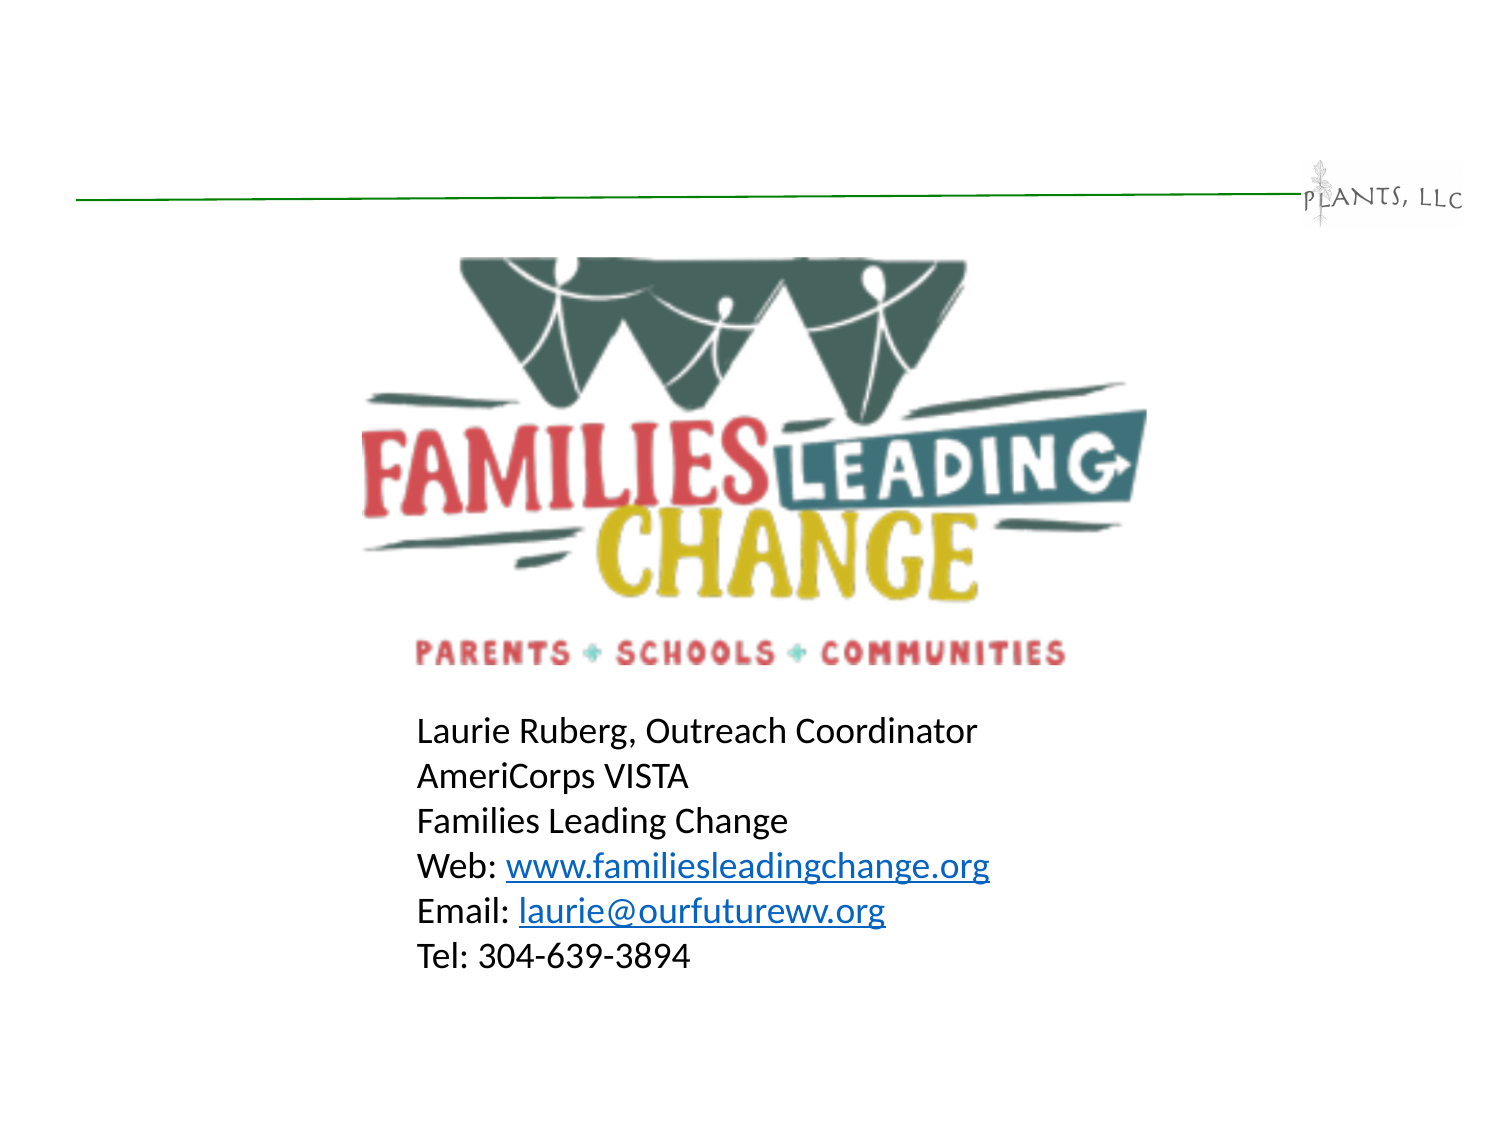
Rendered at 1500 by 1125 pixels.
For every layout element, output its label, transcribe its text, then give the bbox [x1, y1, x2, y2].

picture [314, 202, 1180, 709]
text_box Laurie Ruberg, Outreach Coordinator AmeriCorps VISTA Families Leading Change Web: www.familiesleadingchange.org Email: laurie@ourfuturewv.org Tel: 304-639-3894 [402, 709, 1152, 984]
picture [1301, 159, 1463, 228]
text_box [75, 193, 1301, 201]
